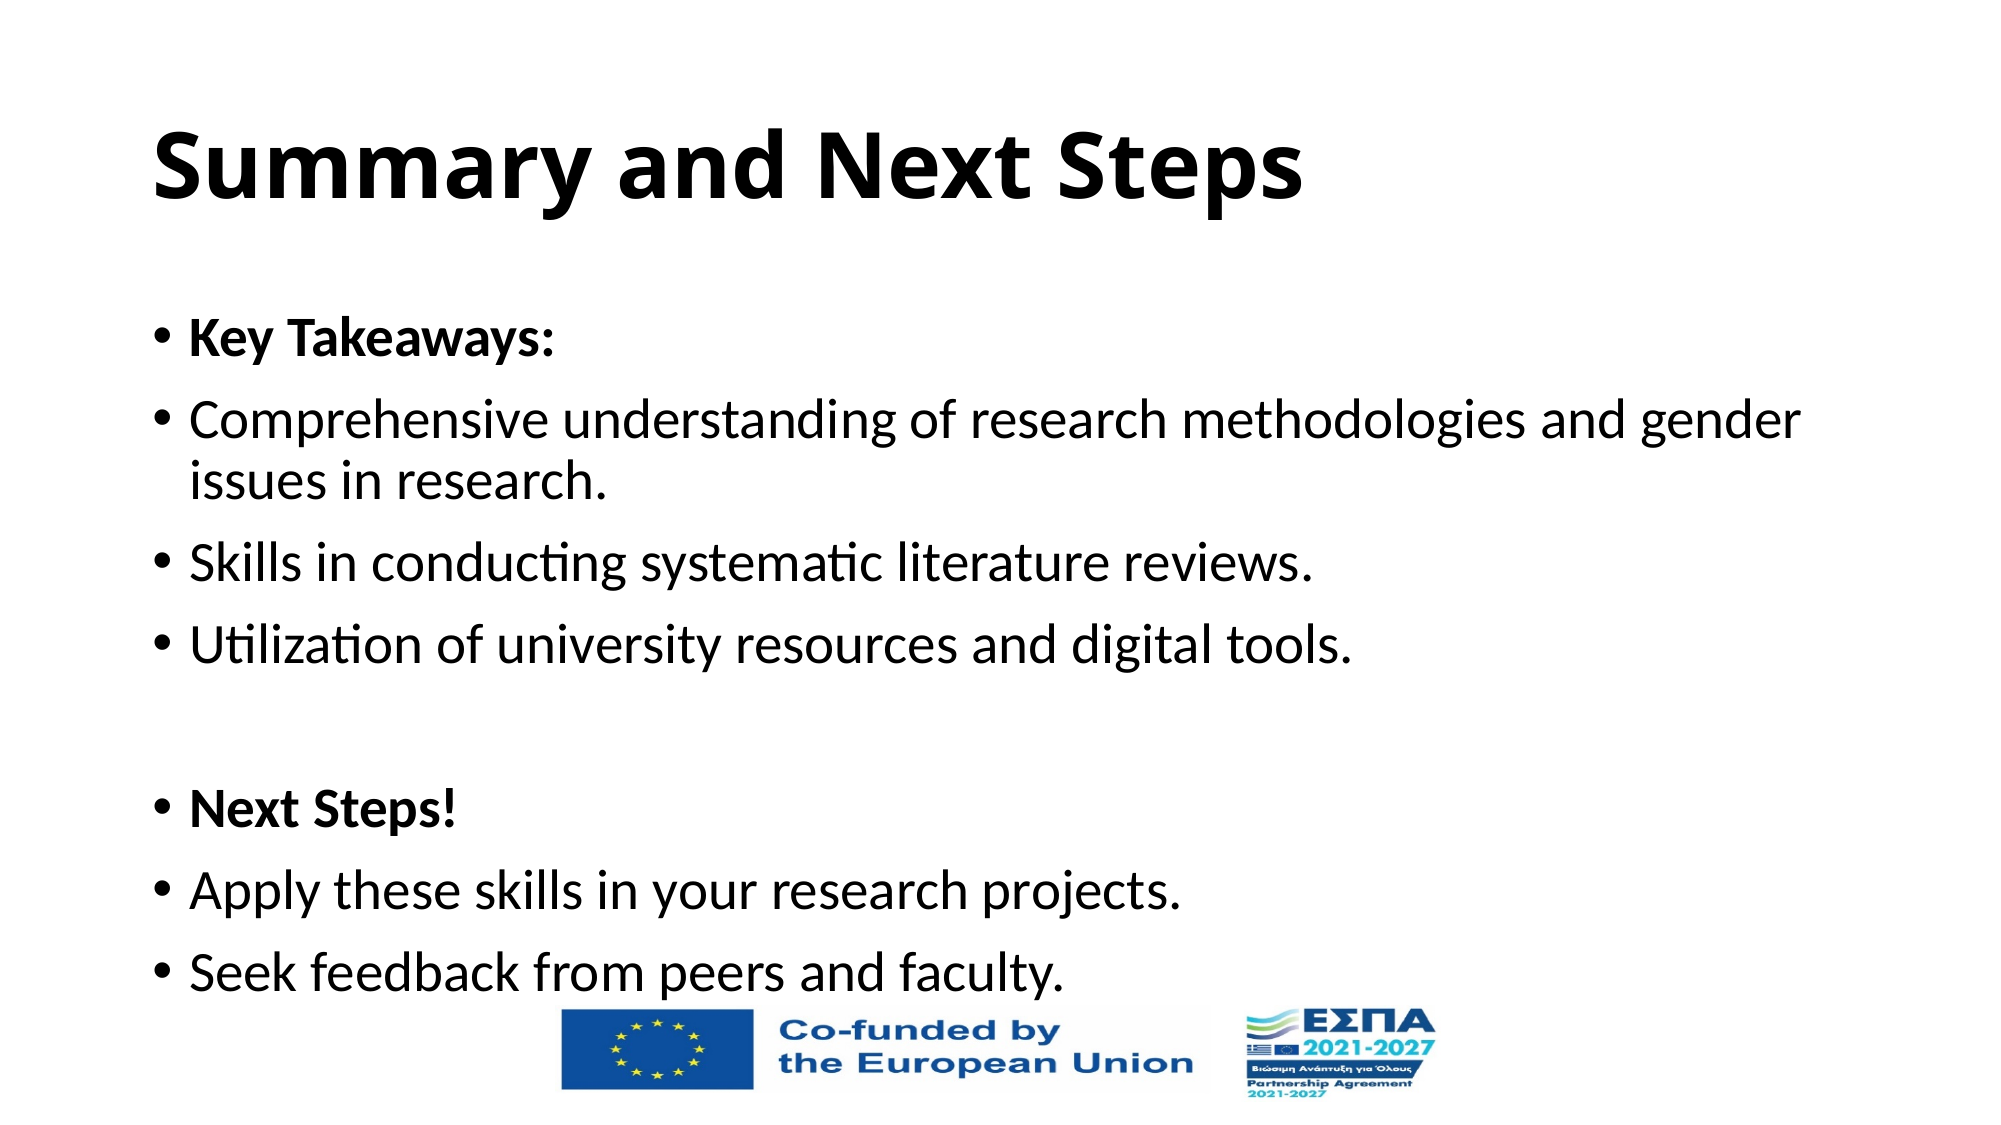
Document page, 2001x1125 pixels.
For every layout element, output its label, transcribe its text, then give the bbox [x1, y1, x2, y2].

picture [555, 1005, 1445, 1102]
title Summary and Next Steps [137, 59, 1863, 278]
list Key Takeaways: Comprehensive understanding of research methodologies and gender issues in research. Skills in conducting systematic literature reviews. Utilization of university resources and digital tools. Next Steps! Apply these skills in your research projects. Seek feedback from peers and faculty. [137, 299, 1863, 1014]
